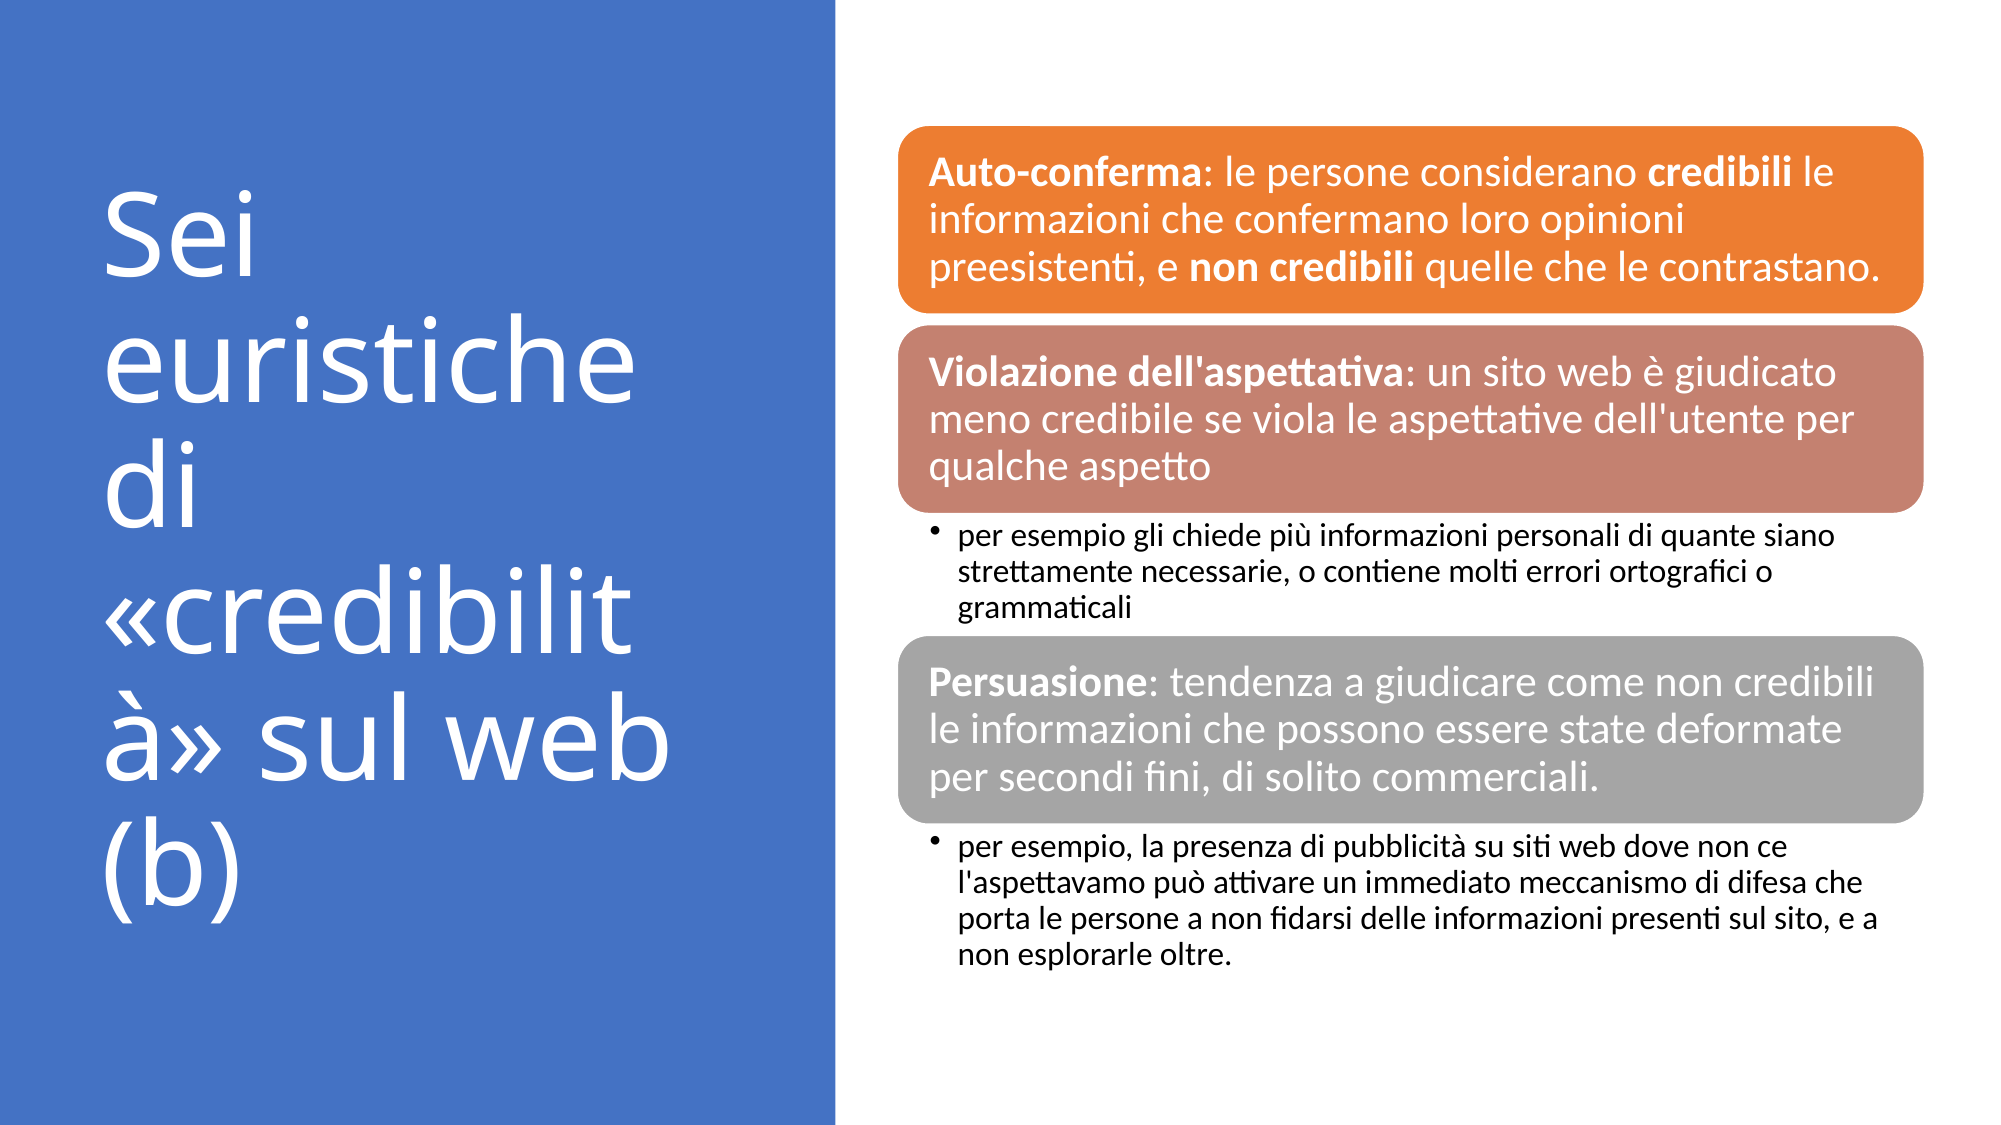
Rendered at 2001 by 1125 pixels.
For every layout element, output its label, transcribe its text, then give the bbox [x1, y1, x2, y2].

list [897, 101, 1925, 1005]
text_box [0, 0, 836, 1125]
title Sei euristiche di «credibilità» sul web (b) [86, 101, 711, 1005]
